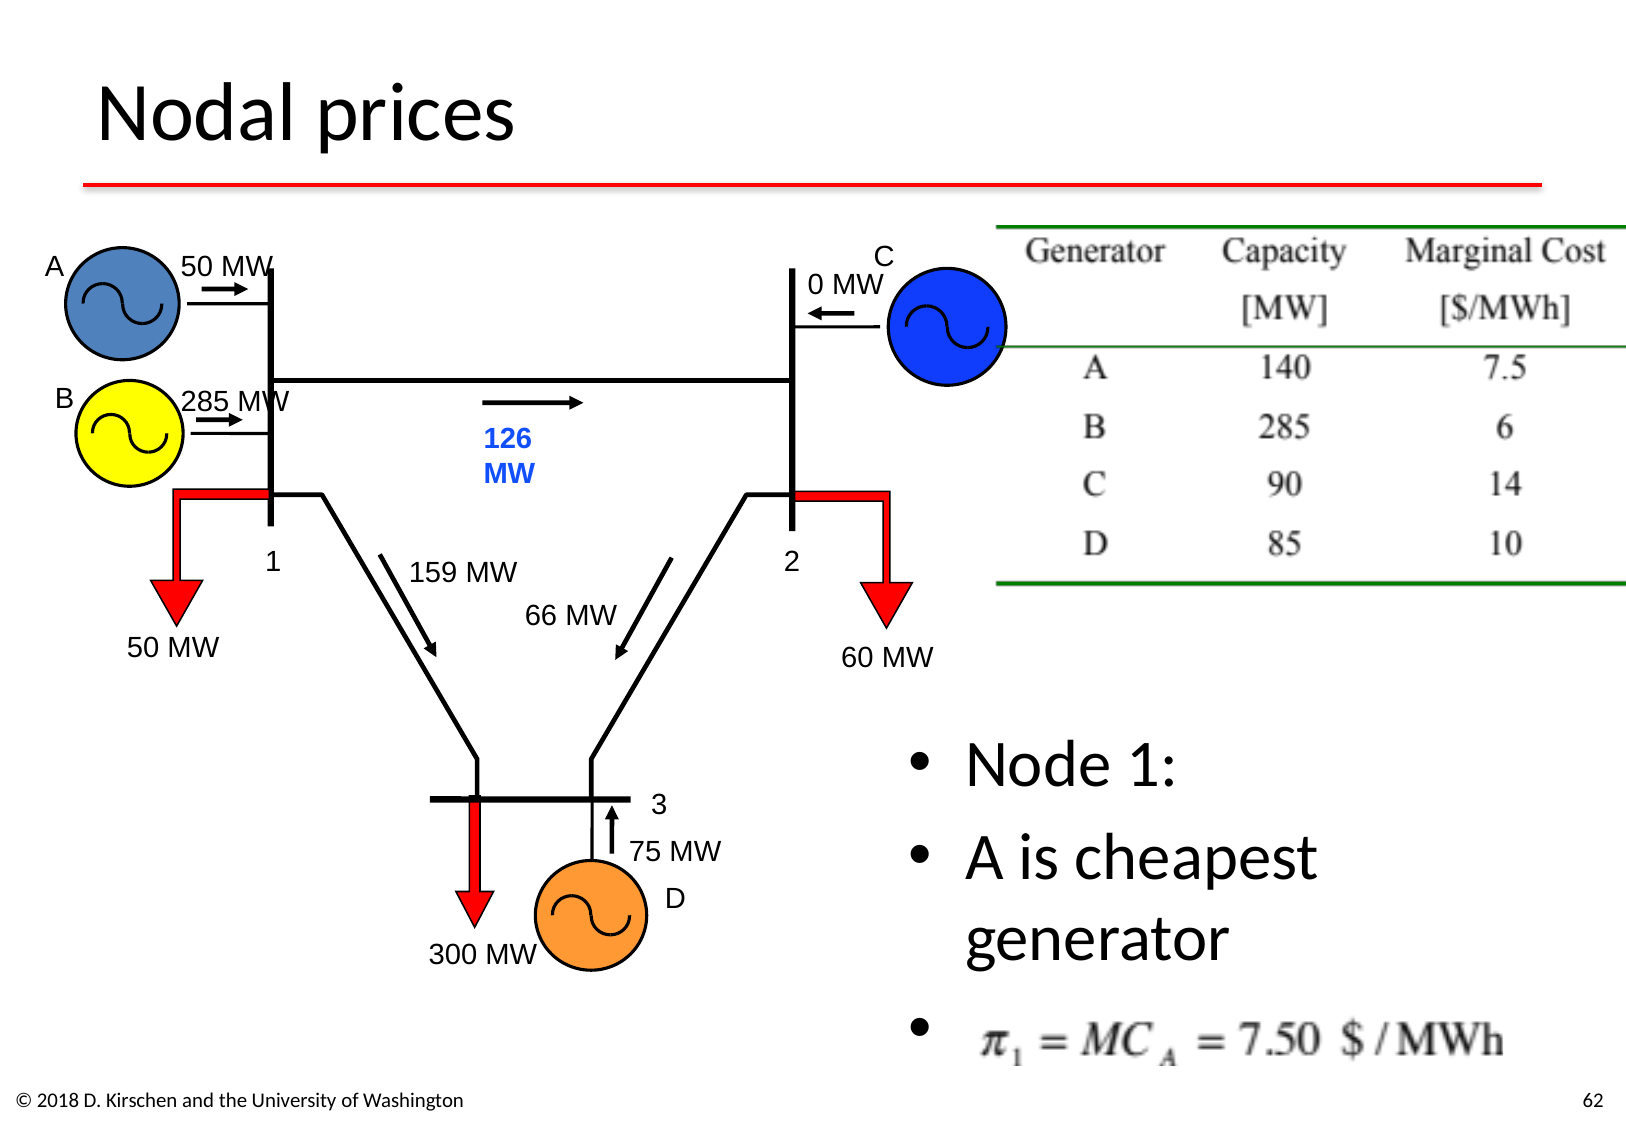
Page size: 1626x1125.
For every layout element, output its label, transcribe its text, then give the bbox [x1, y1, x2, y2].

picture [974, 1011, 1504, 1066]
slide_number © 2018 D. Kirschen and the University of Washington [0, 1069, 531, 1125]
slide_number 62 [1239, 1069, 1619, 1125]
list Node 1: A is cheapest generator [893, 712, 1604, 1038]
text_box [44, 237, 1007, 971]
title Nodal prices [81, 19, 1544, 195]
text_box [671, 225, 1625, 622]
